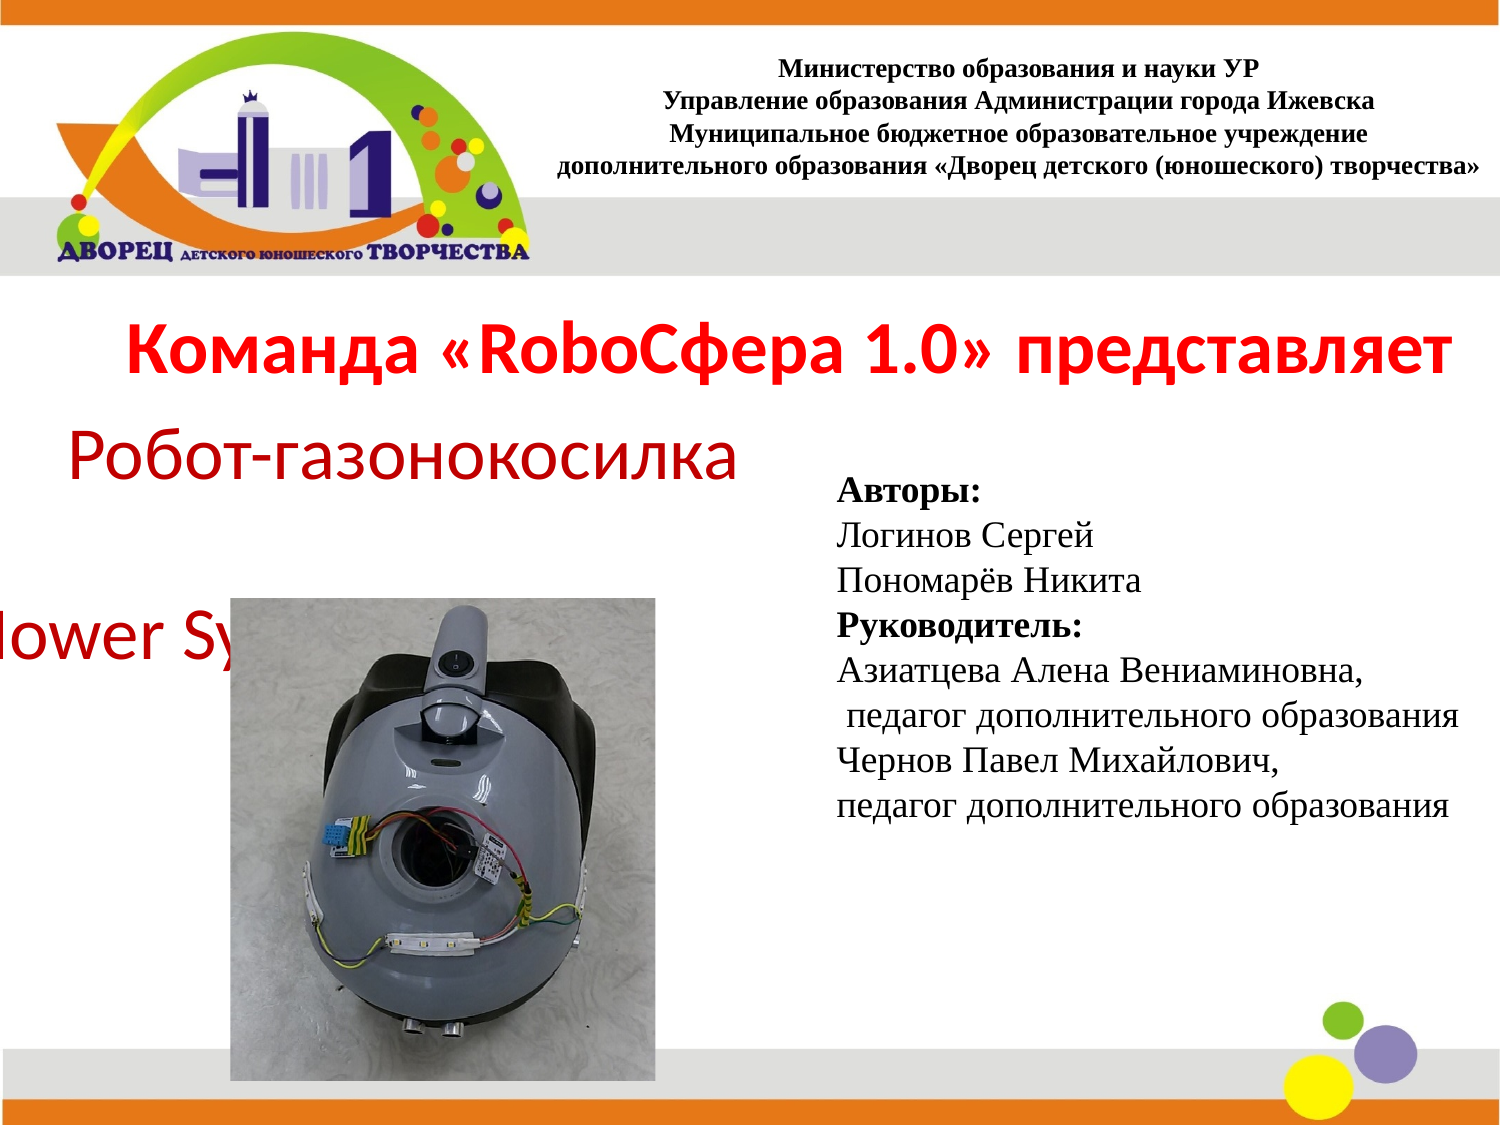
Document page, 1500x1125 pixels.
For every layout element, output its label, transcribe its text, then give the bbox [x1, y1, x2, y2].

text_box Команда «RoboСфера 1.0» представляет [112, 290, 1483, 396]
text_box Авторы: Логинов Сергей Пономарёв Никита Руководитель: Азиатцева Алена Вениаминовна, педагог дополнительного образования Чернов Павел Михайлович, педагог дополнительного образования [821, 458, 1500, 878]
text_box Робот-газонокосилка “Mower System” [0, 396, 762, 682]
text_box Министерство образования и науки УР Управление образования Администрации города Ижевска Муниципальное бюджетное образовательное учреждение дополнительного образования «Дворец детского (юношеского) творчества» [537, 42, 1500, 233]
picture [0, 0, 1500, 1125]
